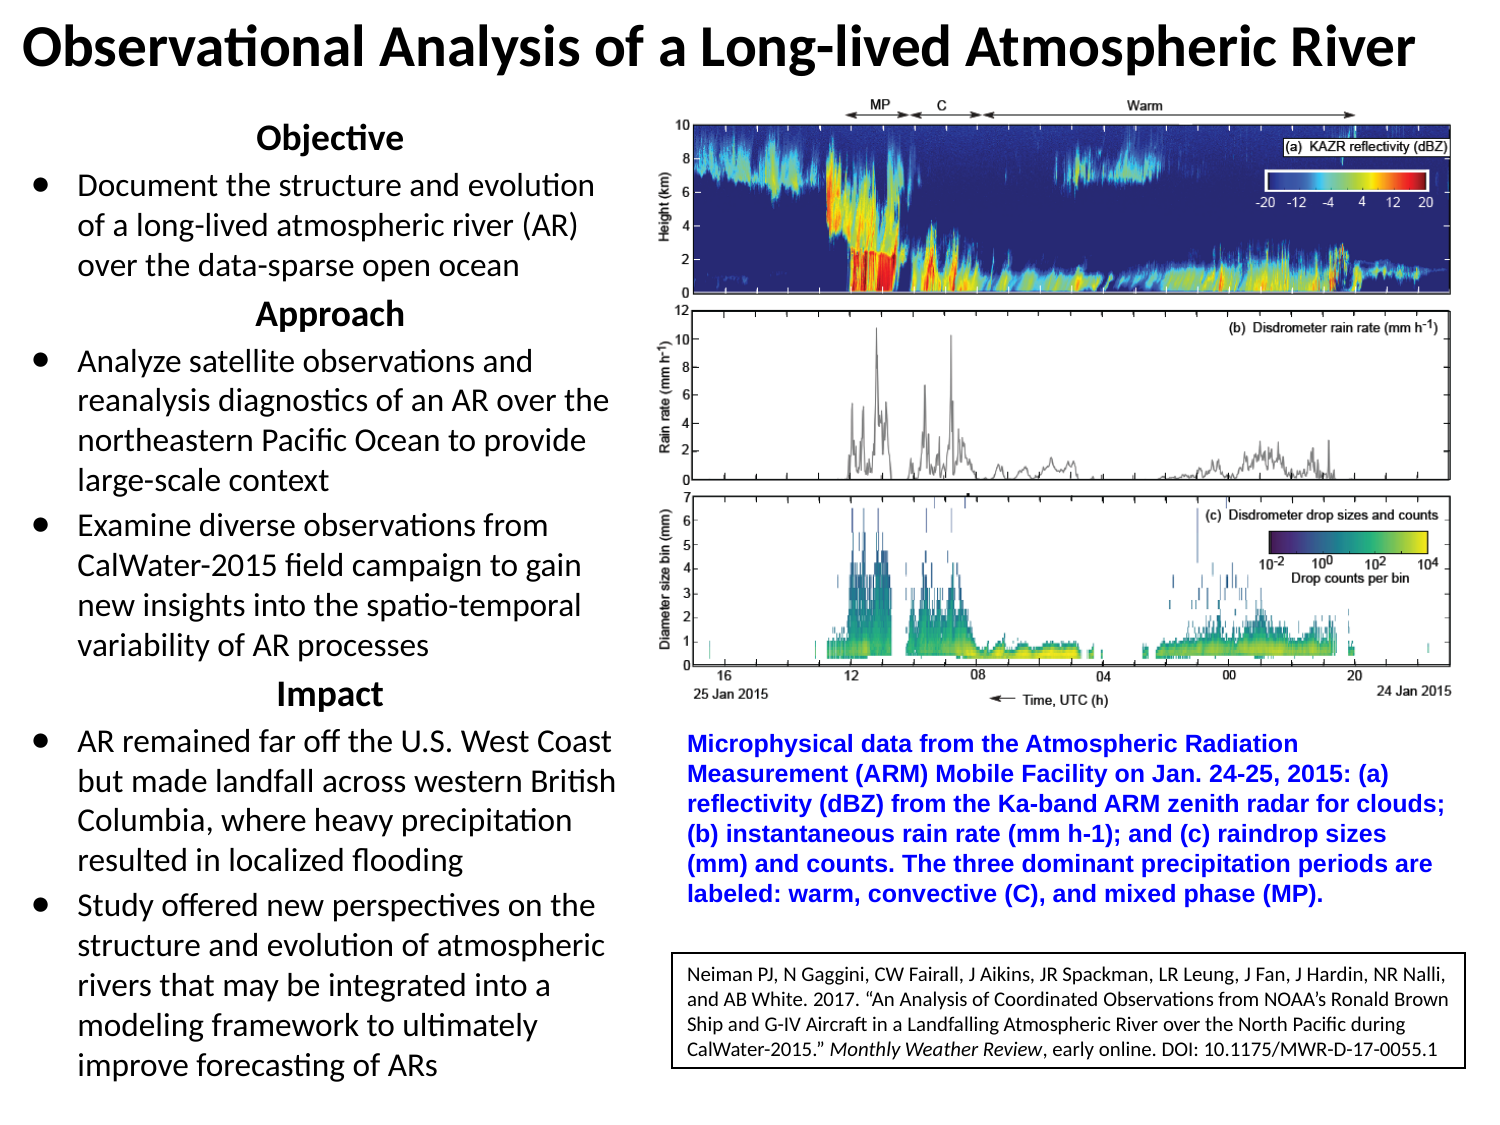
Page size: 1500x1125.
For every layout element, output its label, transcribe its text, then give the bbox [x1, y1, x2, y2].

text_box Microphysical data from the Atmospheric Radiation Measurement (ARM) Mobile Facility on Jan. 24-25, 2015: (a) reflectivity (dBZ) from the Ka-band ARM zenith radar for clouds; (b) instantaneous rain rate (mm h-1); and (c) raindrop sizes (mm) and counts. The three dominant precipitation periods are labeled: warm, convective (C), and mixed phase (MP). [672, 721, 1465, 916]
text_box [640, 933, 1493, 1115]
text_box Objective Document the structure and evolution of a long-lived atmospheric river (AR) over the data-sparse open ocean Approach Analyze satellite observations and reanalysis diagnostics of an AR over the northeastern Pacific Ocean to provide large-scale context Examine diverse observations from CalWater-2015 field campaign to gain new insights into the spatio-temporal variability of AR processes Impact AR remained far off the U.S. West Coast but made landfall across western British Columbia, where heavy precipitation resulted in localized flooding Study offered new perspectives on the structure and evolution of atmospheric rivers that may be integrated into a modeling framework to ultimately improve forecasting of ARs [15, 105, 645, 1125]
text_box Observational Analysis of a Long-lived Atmospheric River [7, 0, 1493, 86]
picture [640, 86, 1465, 714]
